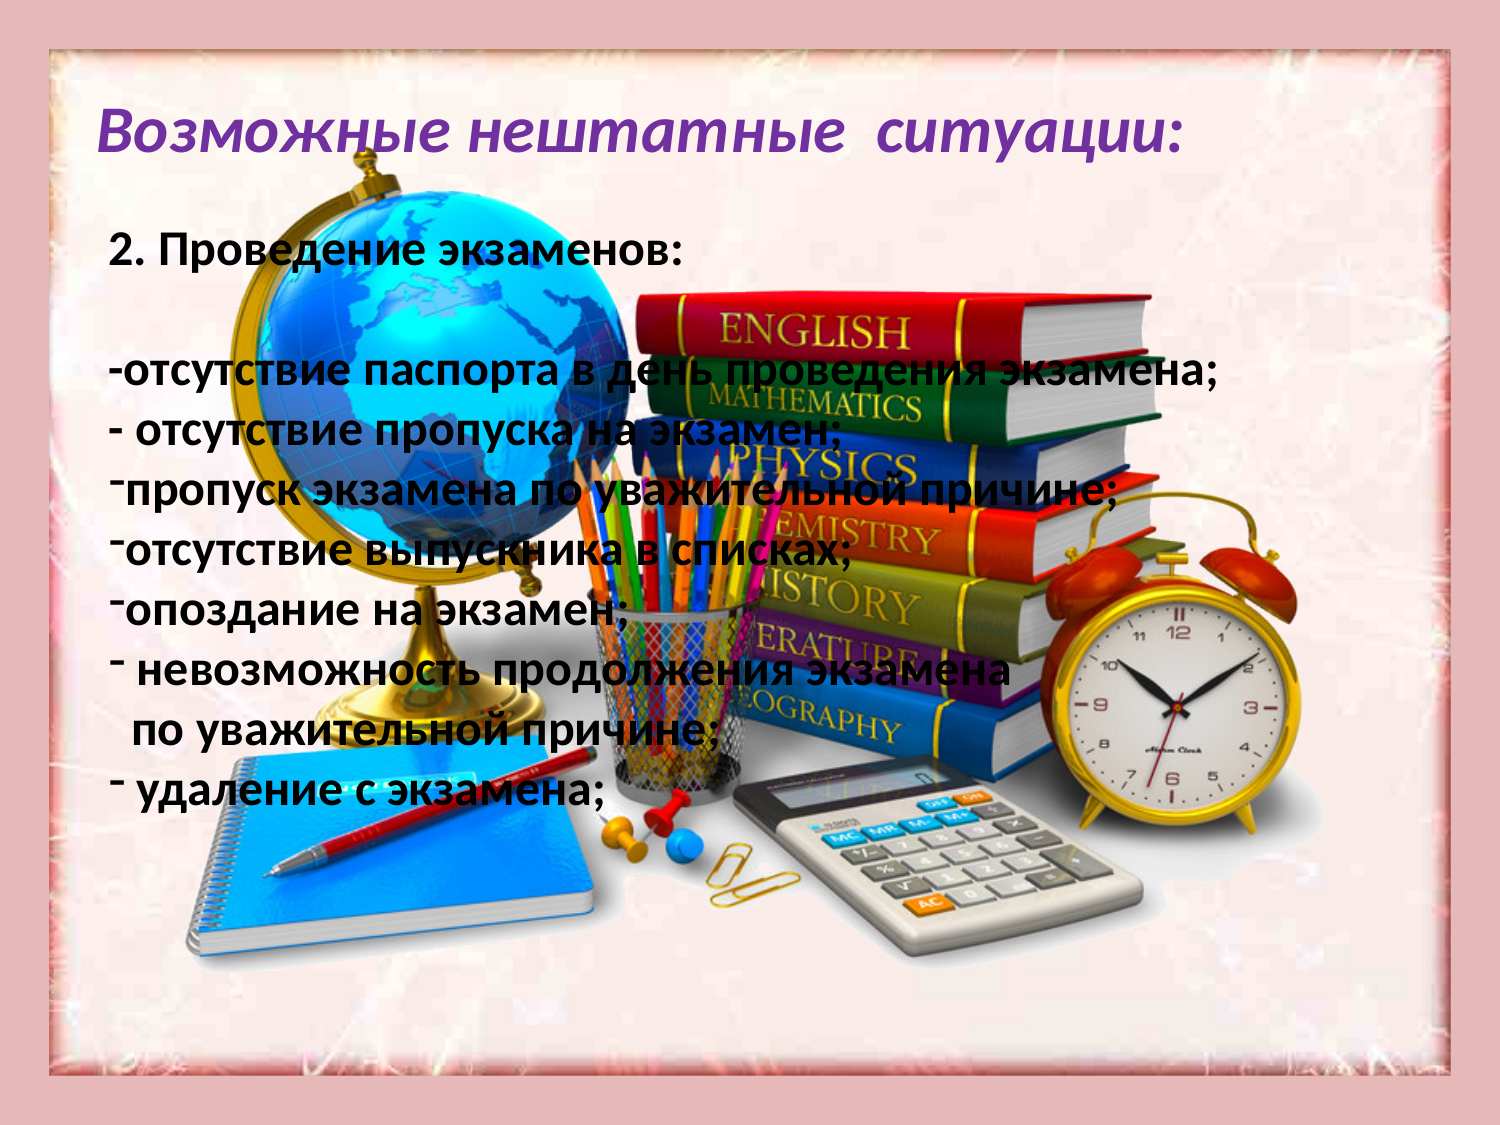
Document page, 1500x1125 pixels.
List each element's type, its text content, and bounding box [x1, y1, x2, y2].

text_box Возможные нештатные ситуации: [81, 78, 1202, 173]
picture [50, 50, 1450, 1075]
text_box 2. Проведение экзаменов: -отсутствие паспорта в день проведения экзамена; - отсутствие пропуска на экзамен; пропуск экзамена по уважительной причине; отсутствие выпускника в списках; опоздание на экзамен; невозможность продолжения экзамена по уважительной причине; удаление с экзамена; [93, 208, 1235, 883]
